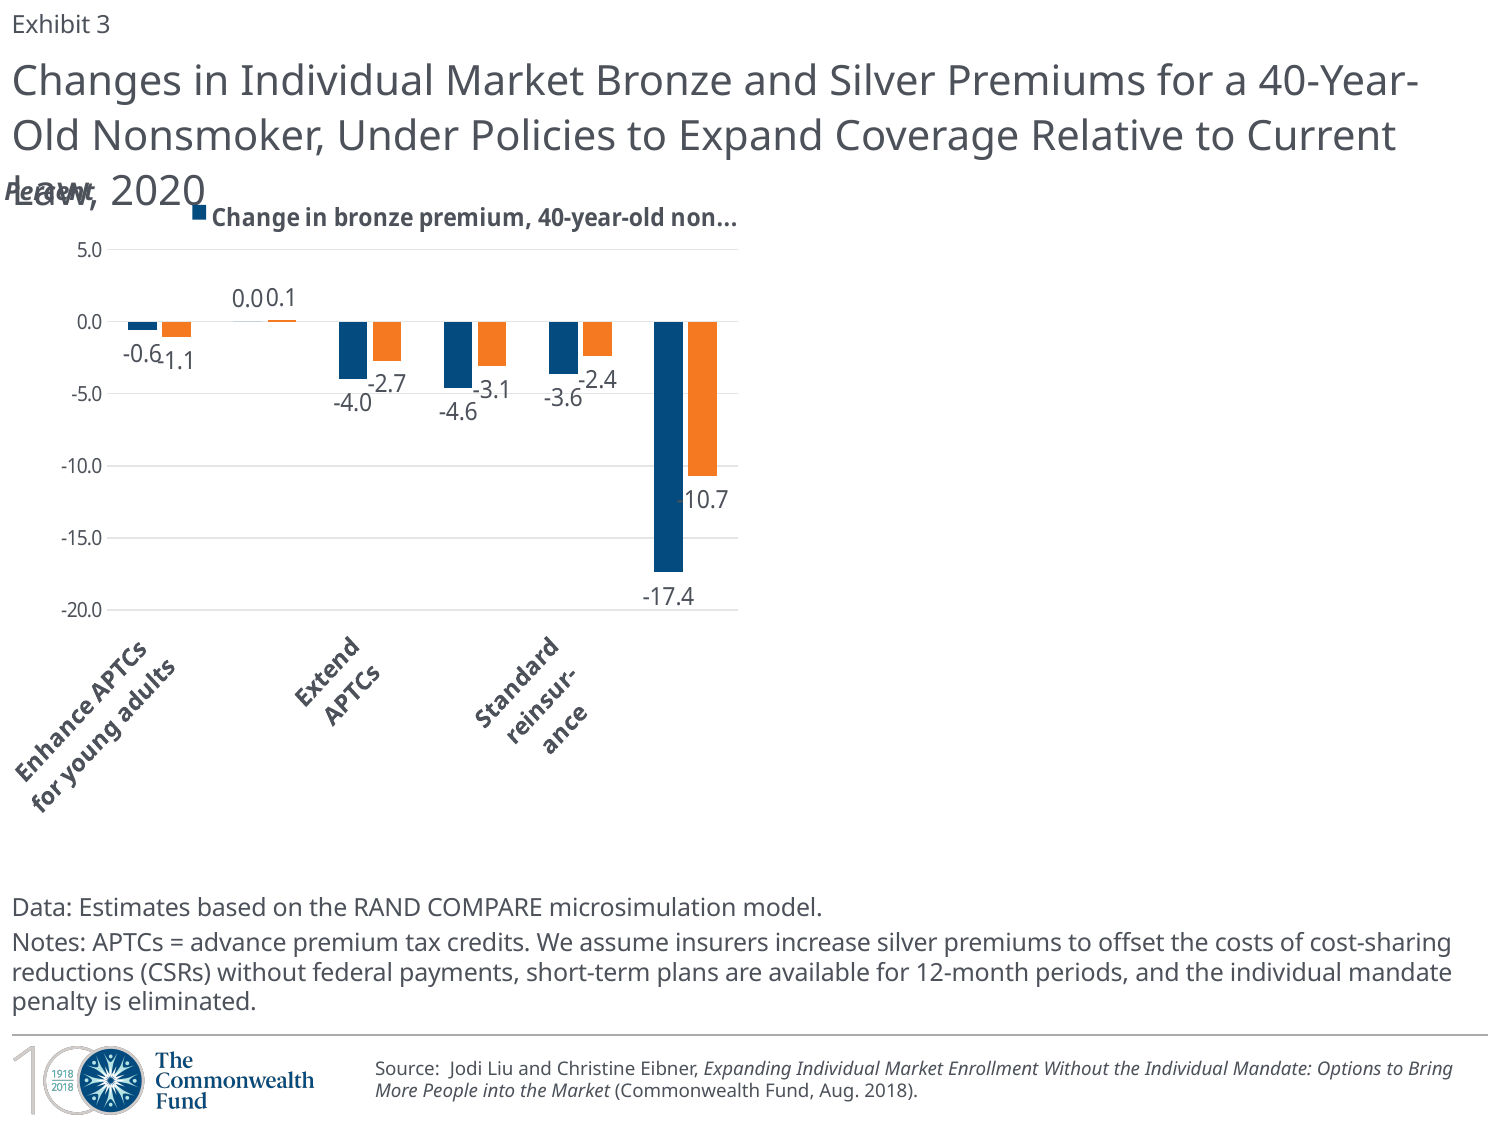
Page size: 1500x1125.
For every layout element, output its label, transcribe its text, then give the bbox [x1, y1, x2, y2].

picture [13, 1046, 315, 1115]
title Changes in Individual Market Bronze and Silver Premiums for a 40-Year-Old Nonsmoker, Under Policies to Expand Coverage Relative to Current Law, 2020 [11, 48, 1489, 173]
list Exhibit 3 [11, 1, 1489, 39]
chart [1, 172, 745, 840]
list Data: Estimates based on the RAND COMPARE microsimulation model. Notes: APTCs = advance premium tax credits. We assume insurers increase silver premiums to offset the costs of cost-sharing reductions (CSRs) without federal payments, short-term plans are available for 12-month periods, and the individual mandate penalty is eliminated. [11, 875, 1489, 1016]
